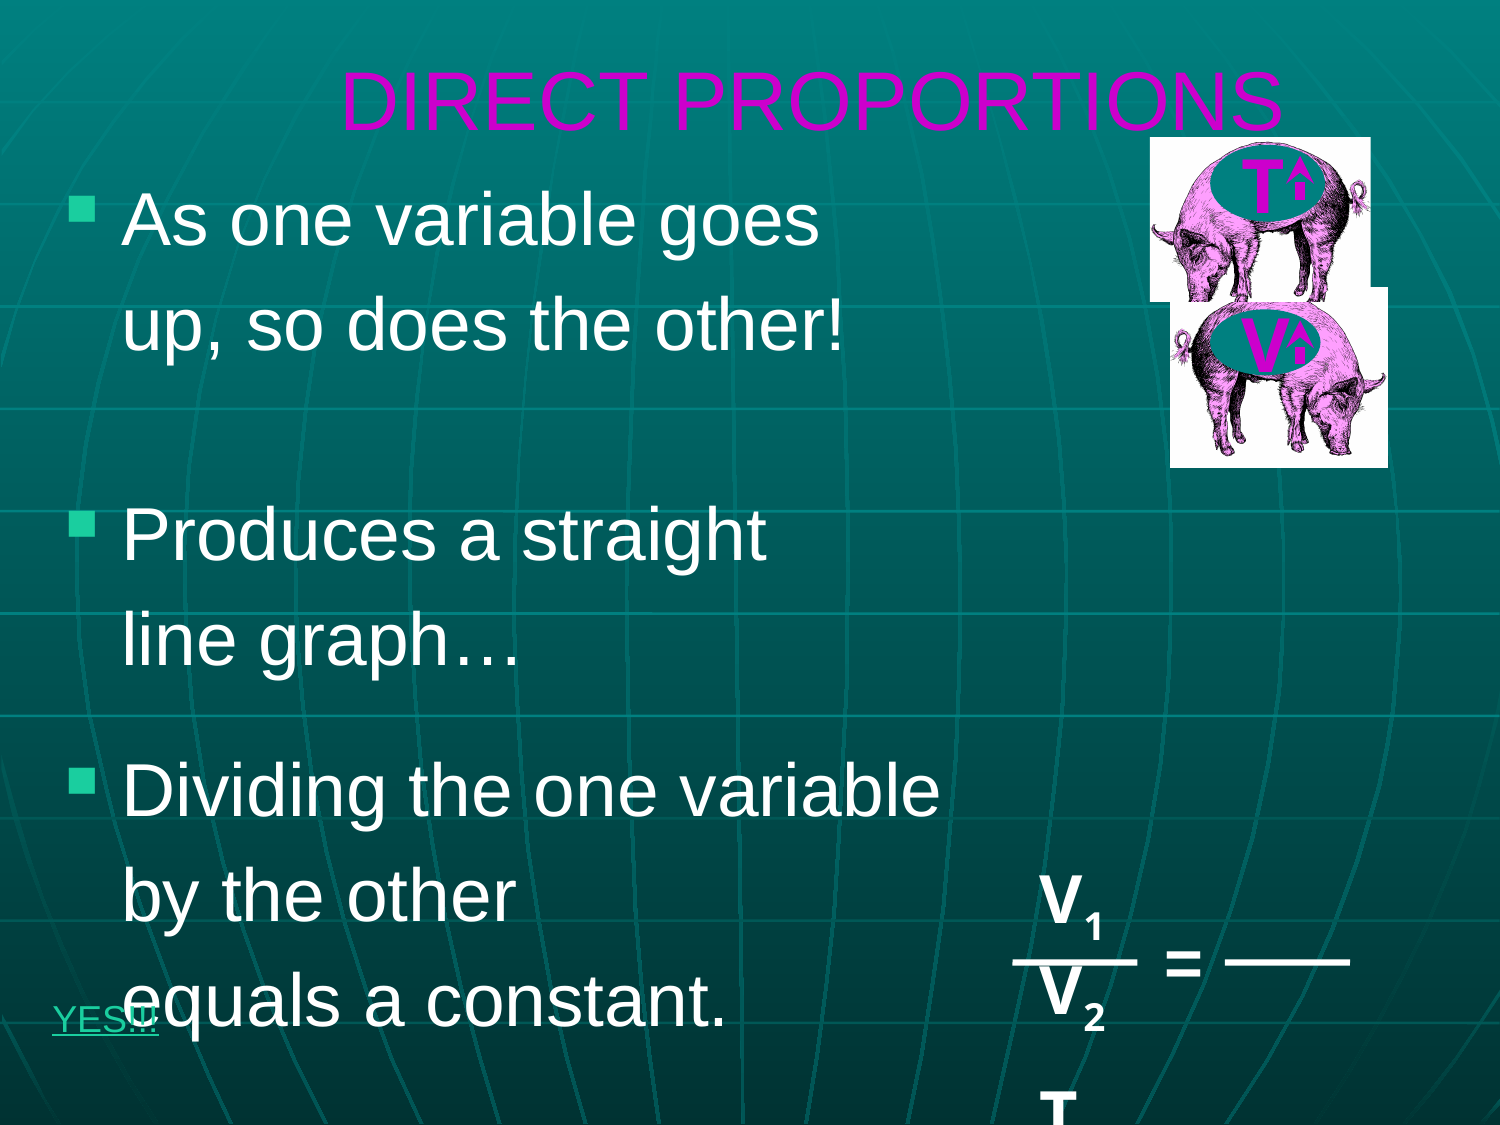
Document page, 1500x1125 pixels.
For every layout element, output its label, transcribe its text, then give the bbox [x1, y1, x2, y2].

title DIRECT PROPORTIONS [237, 37, 1388, 157]
list As one variable goes up, so does the other! Produces a straight line graph… Dividing the one variable by the other equals a constant. [50, 162, 1463, 988]
text_box YES!!! [37, 987, 225, 1048]
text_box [1149, 137, 1388, 468]
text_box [1012, 849, 1413, 1066]
